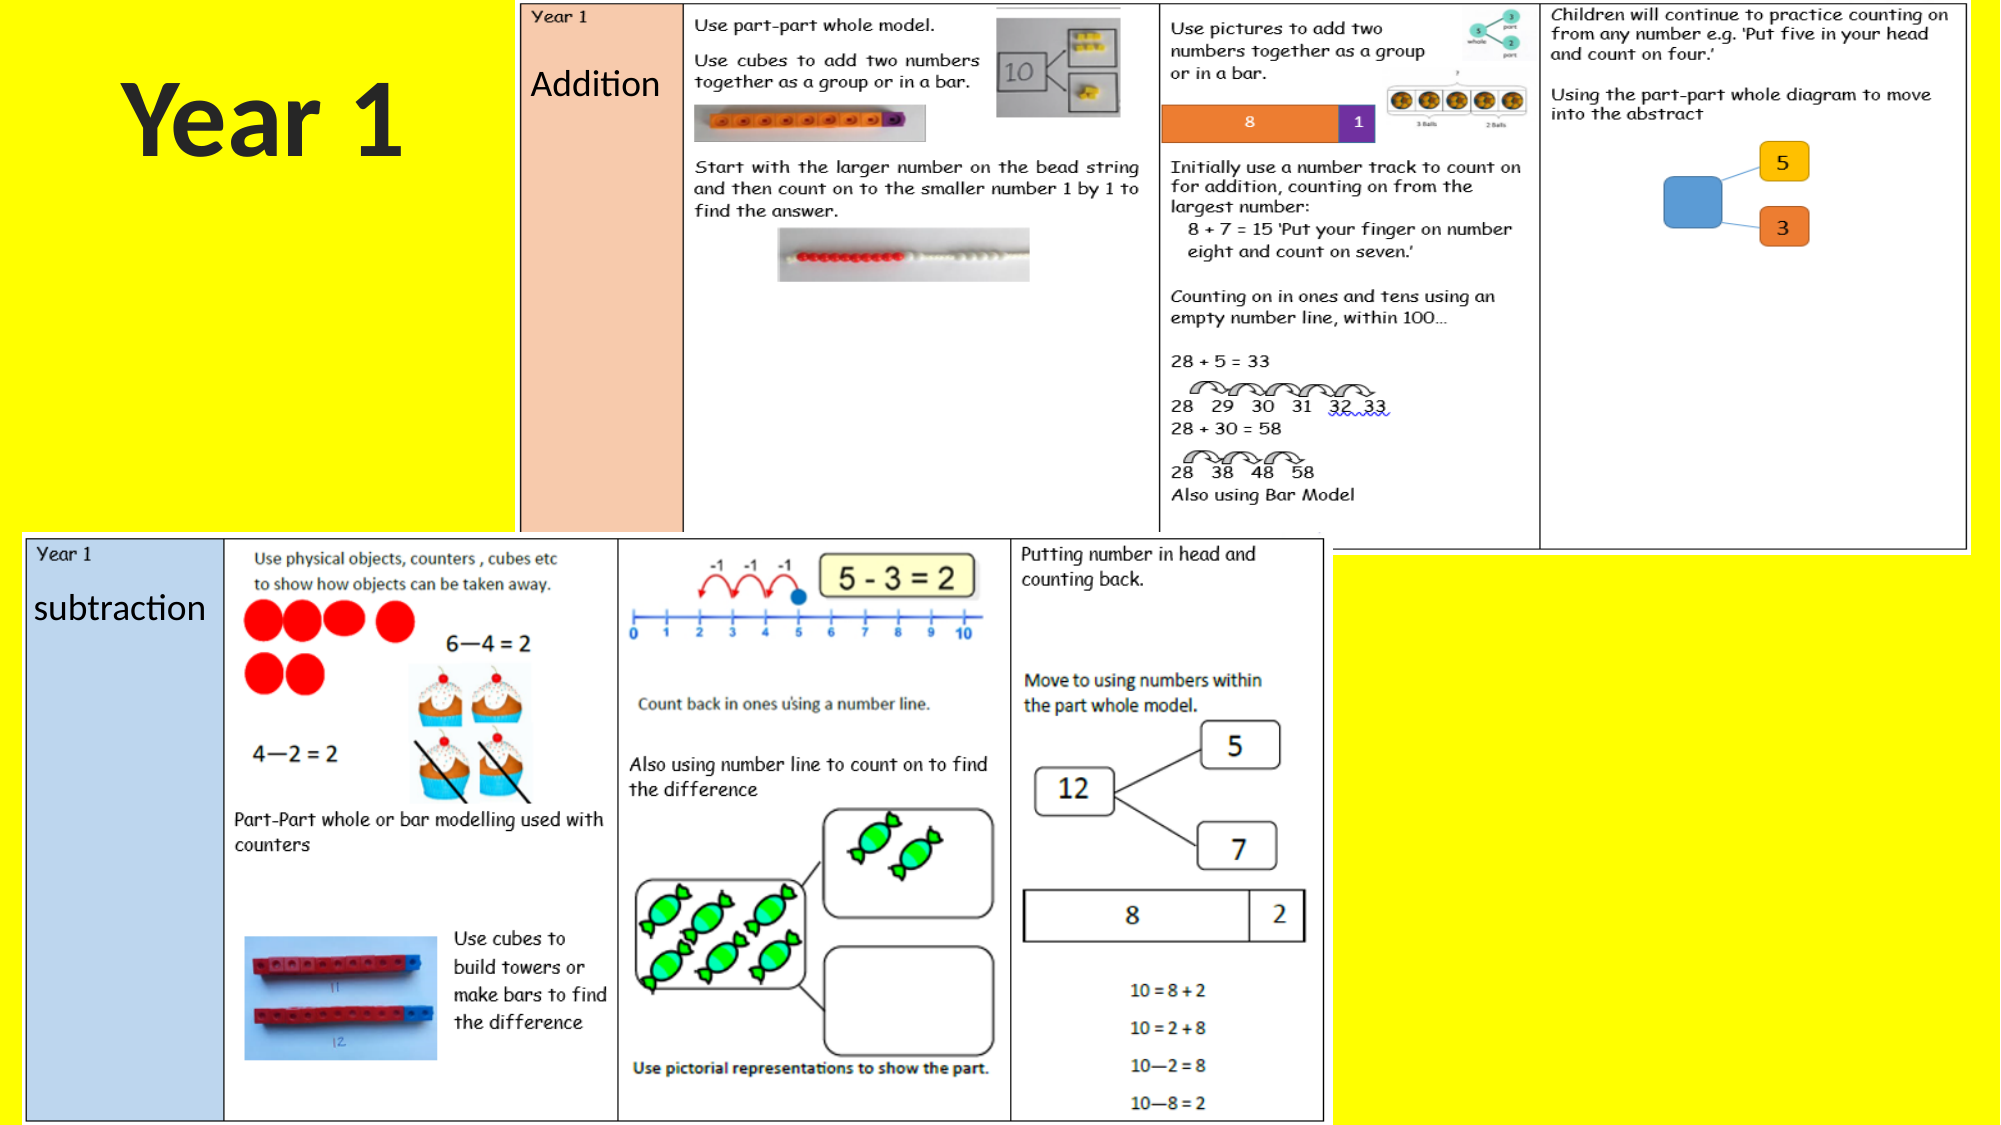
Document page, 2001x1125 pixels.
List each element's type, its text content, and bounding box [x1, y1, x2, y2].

text_box Year 1 [104, 36, 422, 187]
picture [22, 0, 1971, 1125]
text_box subtraction [18, 575, 22, 636]
